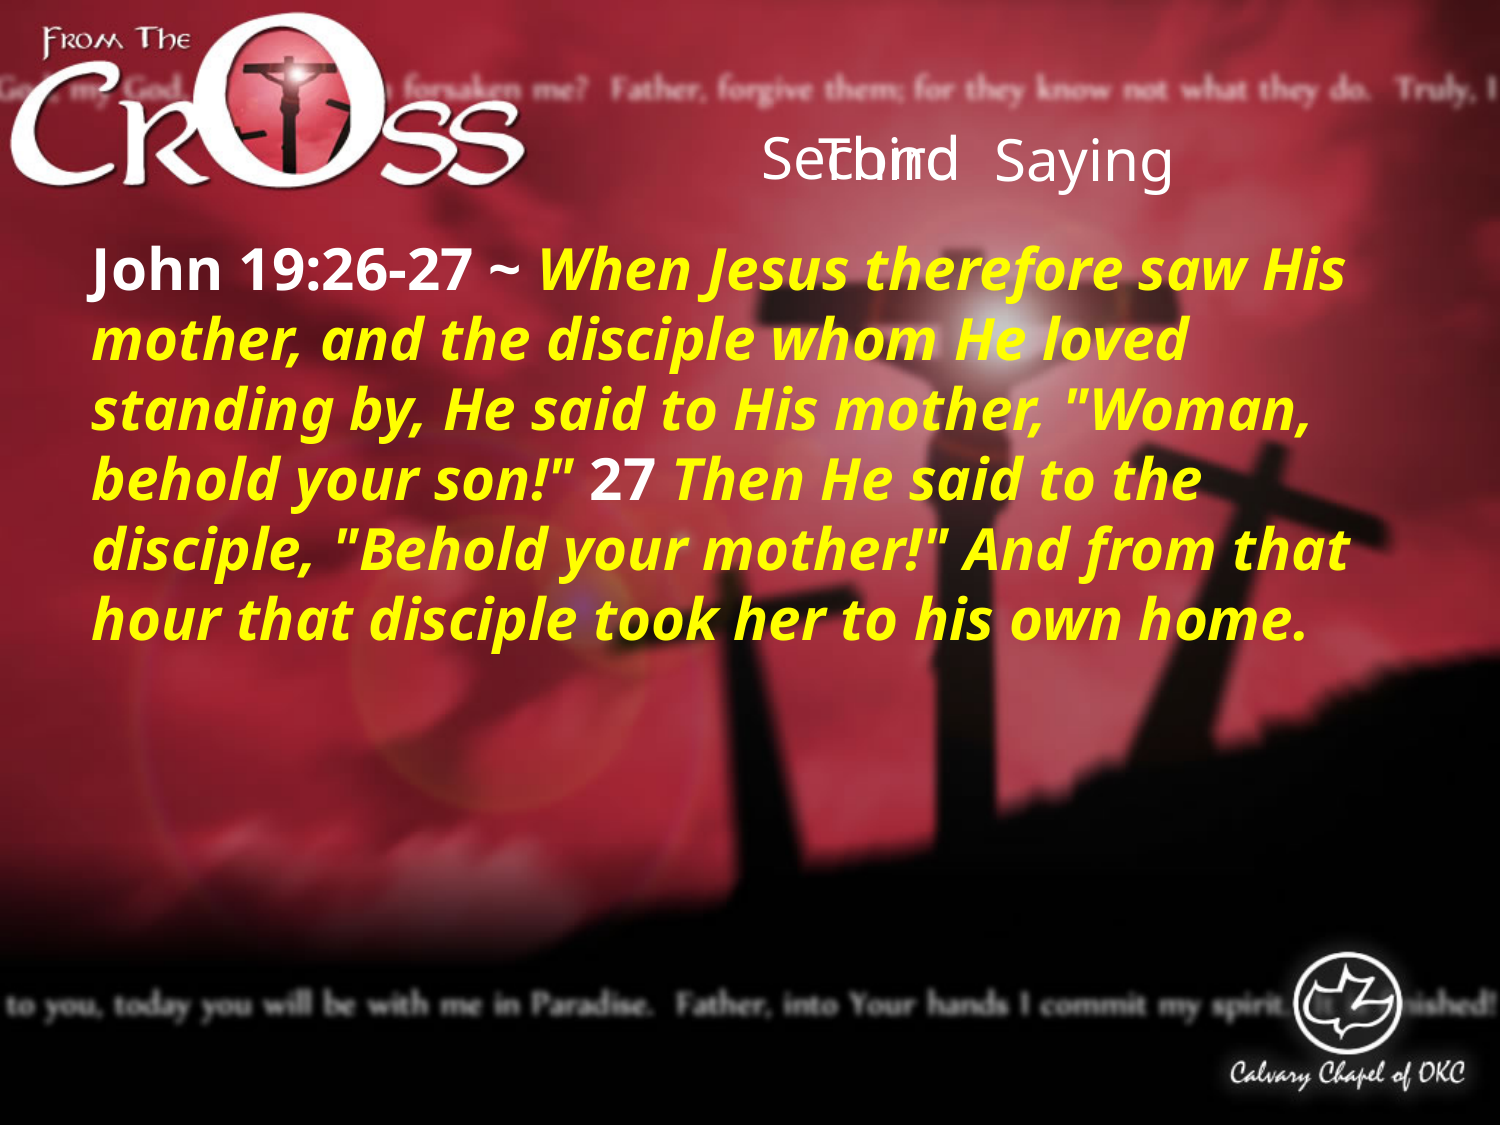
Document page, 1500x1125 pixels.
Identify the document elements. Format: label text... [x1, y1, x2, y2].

text_box John 19:26-27 ~ When Jesus therefore saw His mother, and the disciple whom He loved standing by, He said to His mother, "Woman, behold your son!" 27 Then He said to the disciple, "Behold your mother!" And from that hour that disciple took her to his own home. [77, 224, 1428, 660]
text_box Saying [979, 115, 1273, 201]
text_box Third [682, 114, 976, 200]
picture [0, 0, 1500, 1125]
